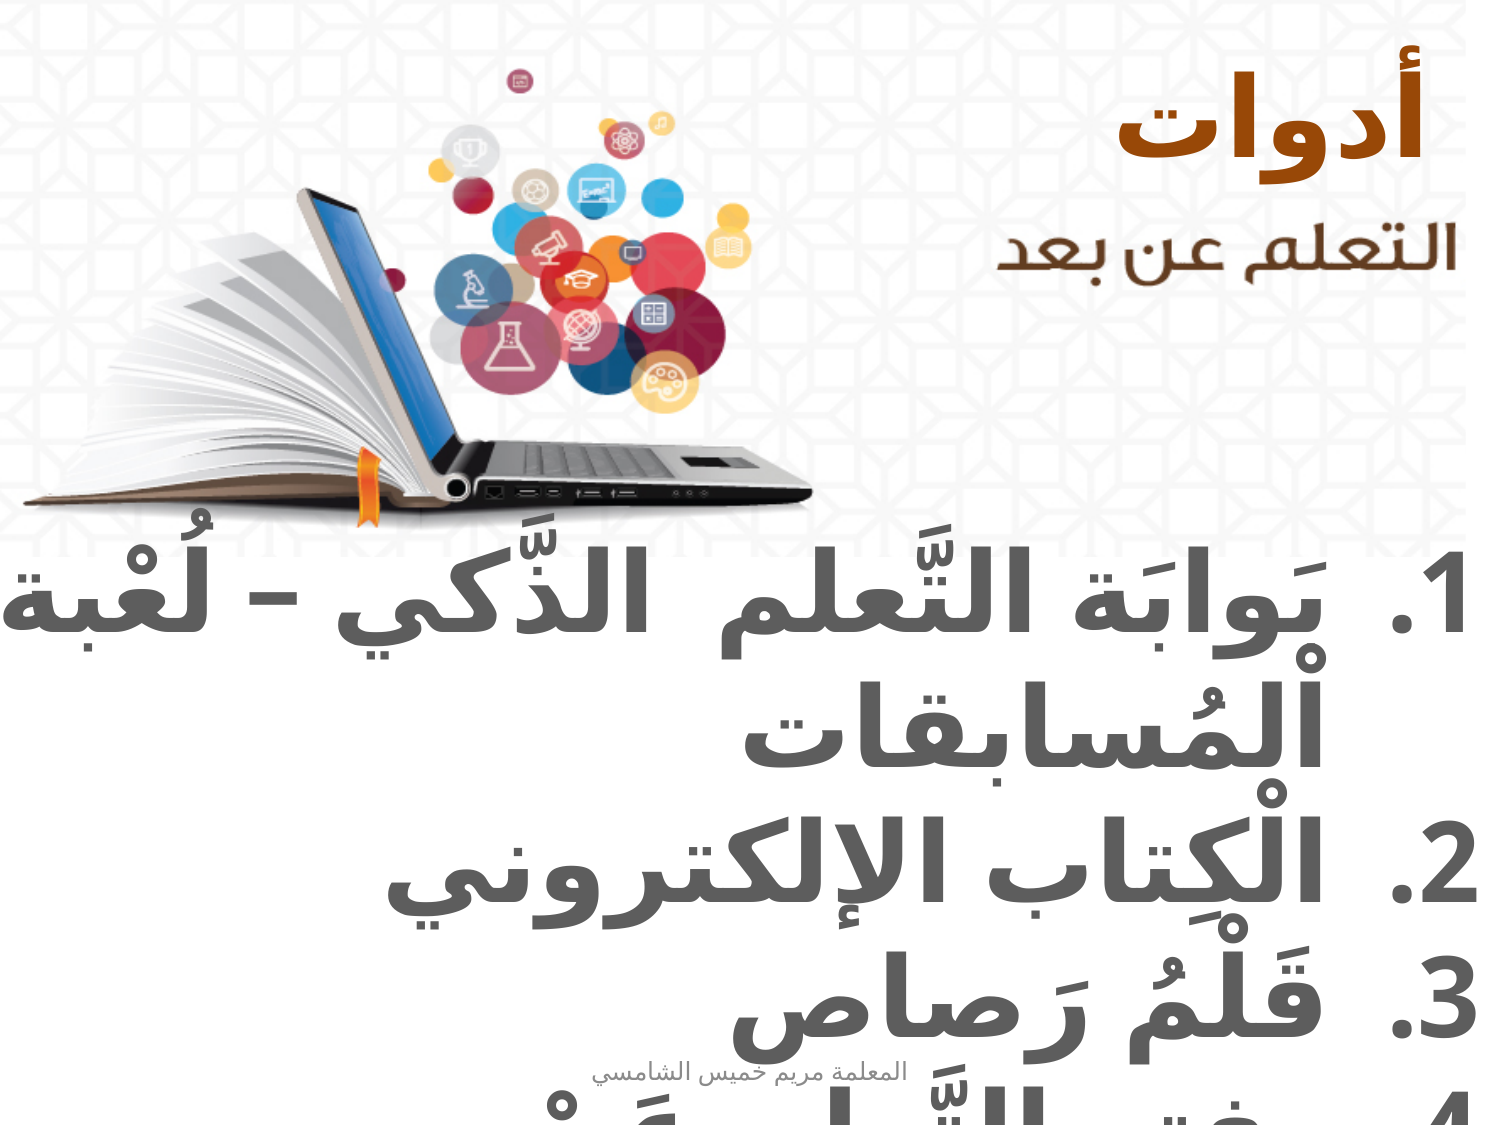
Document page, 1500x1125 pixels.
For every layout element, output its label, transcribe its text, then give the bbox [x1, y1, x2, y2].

footer المعلمة مريم خميس الشامسي [512, 1042, 988, 1103]
picture [0, 0, 1466, 557]
text_box بَوابَة التَّعلم الذَّكي – لُعْبة اْلمُسابقات الْكِتاب الإلكتروني قَلْمُ رَصاص دفتر التَّعلم عَنْ بعد [0, 512, 1496, 1125]
